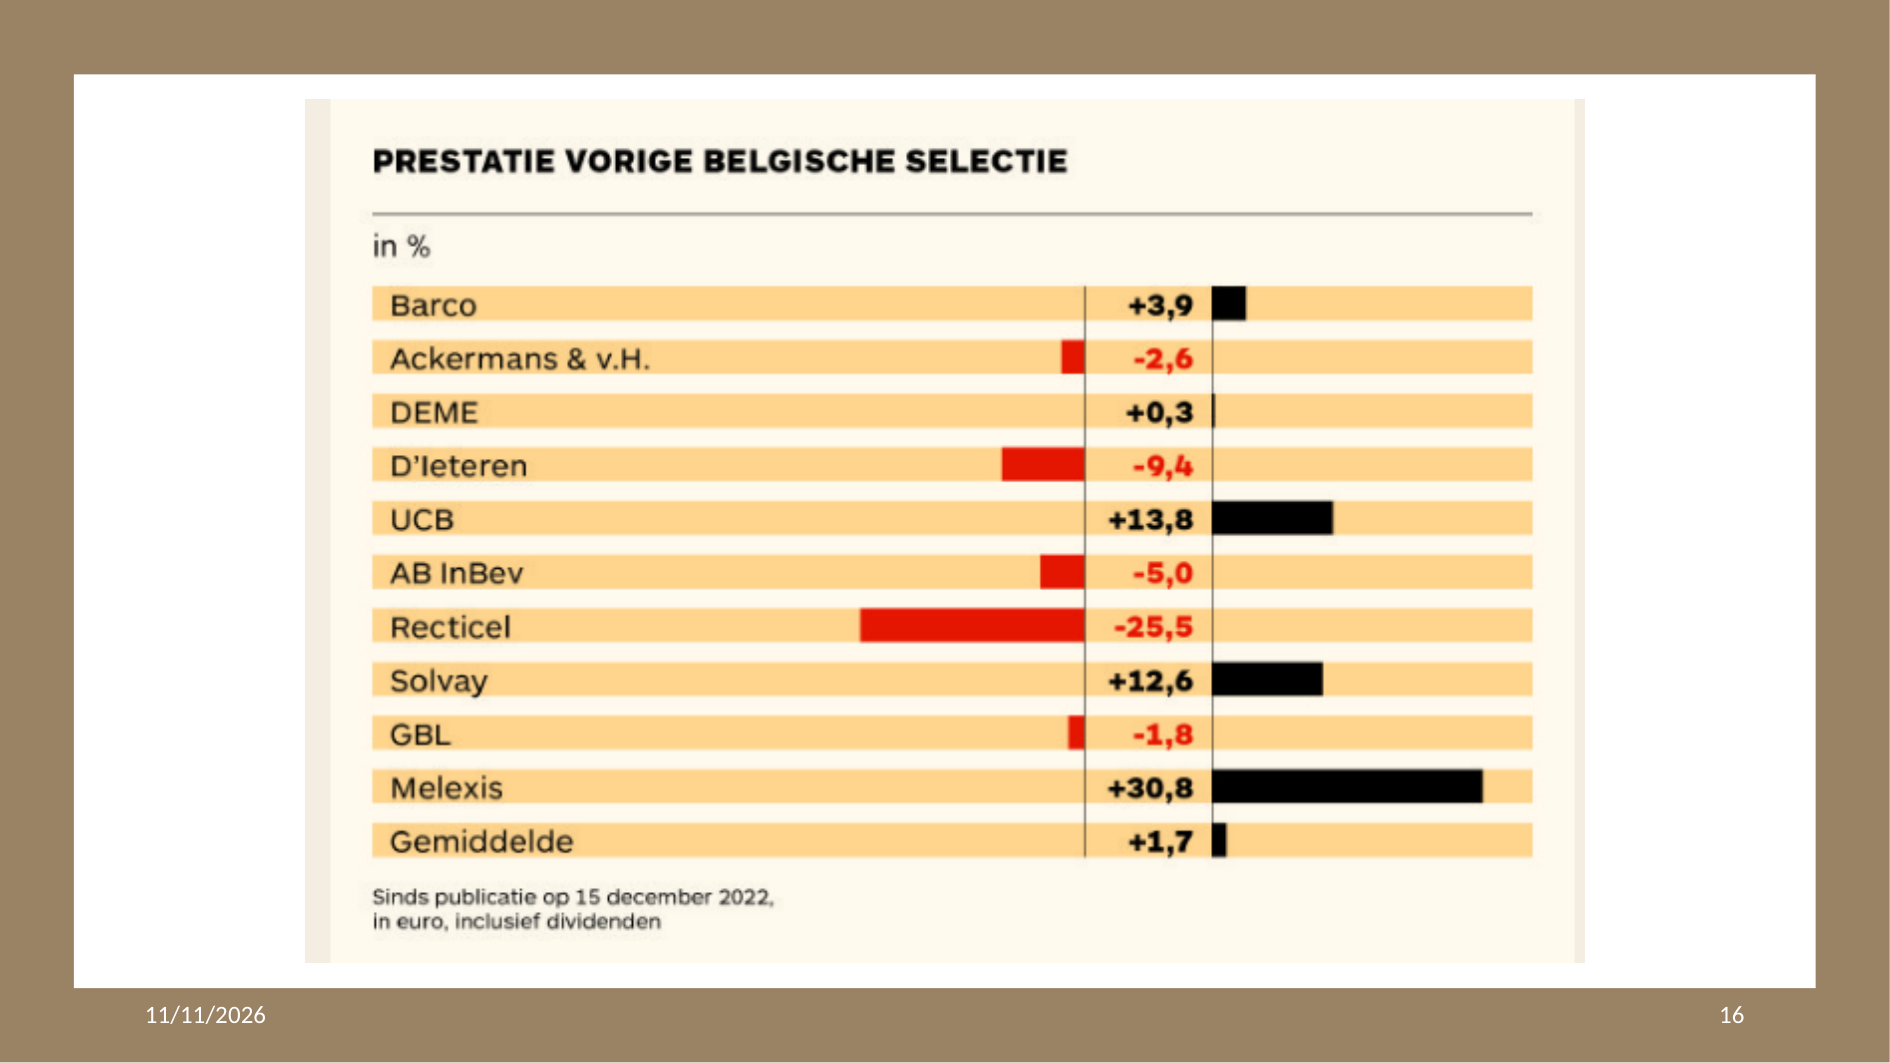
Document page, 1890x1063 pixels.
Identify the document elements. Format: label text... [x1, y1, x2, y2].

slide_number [129, 984, 556, 1042]
text_box [73, 73, 1817, 989]
text_box [0, 0, 1890, 1063]
slide_number 16 [1334, 984, 1760, 1042]
picture [305, 99, 1585, 963]
